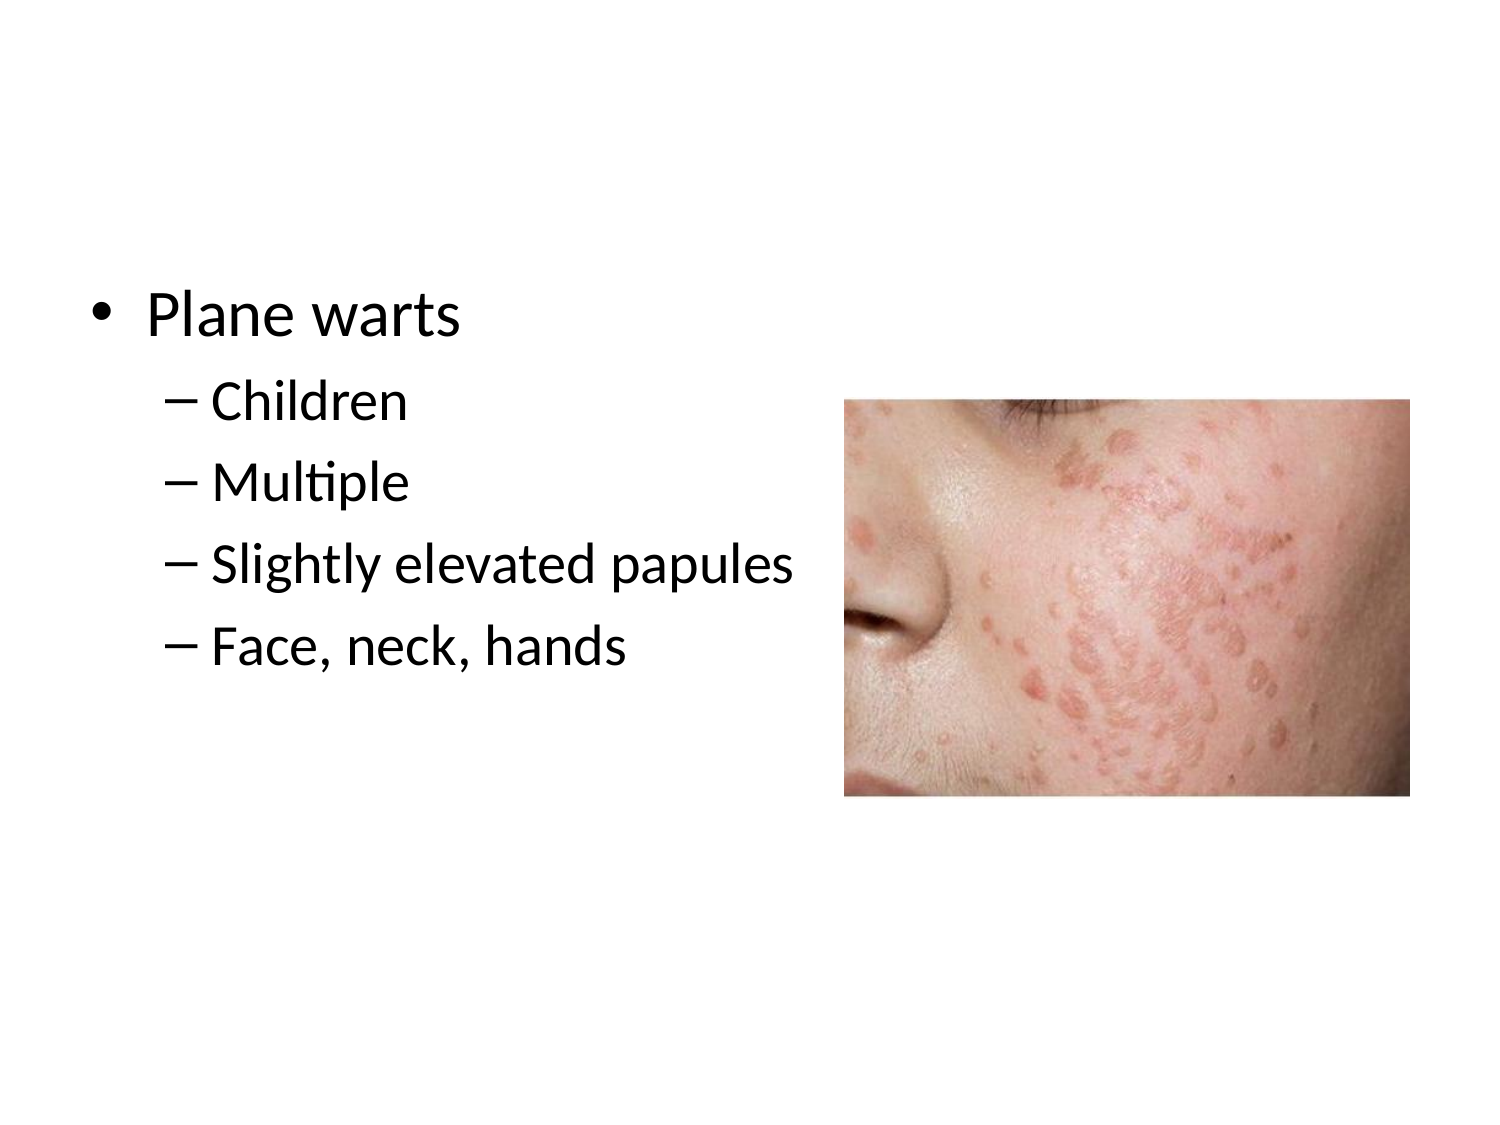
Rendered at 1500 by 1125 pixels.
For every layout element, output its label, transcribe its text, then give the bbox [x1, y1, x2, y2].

list Plane warts Children Multiple Slightly elevated papules Face, neck, hands [75, 262, 1425, 1005]
picture [844, 396, 1410, 799]
